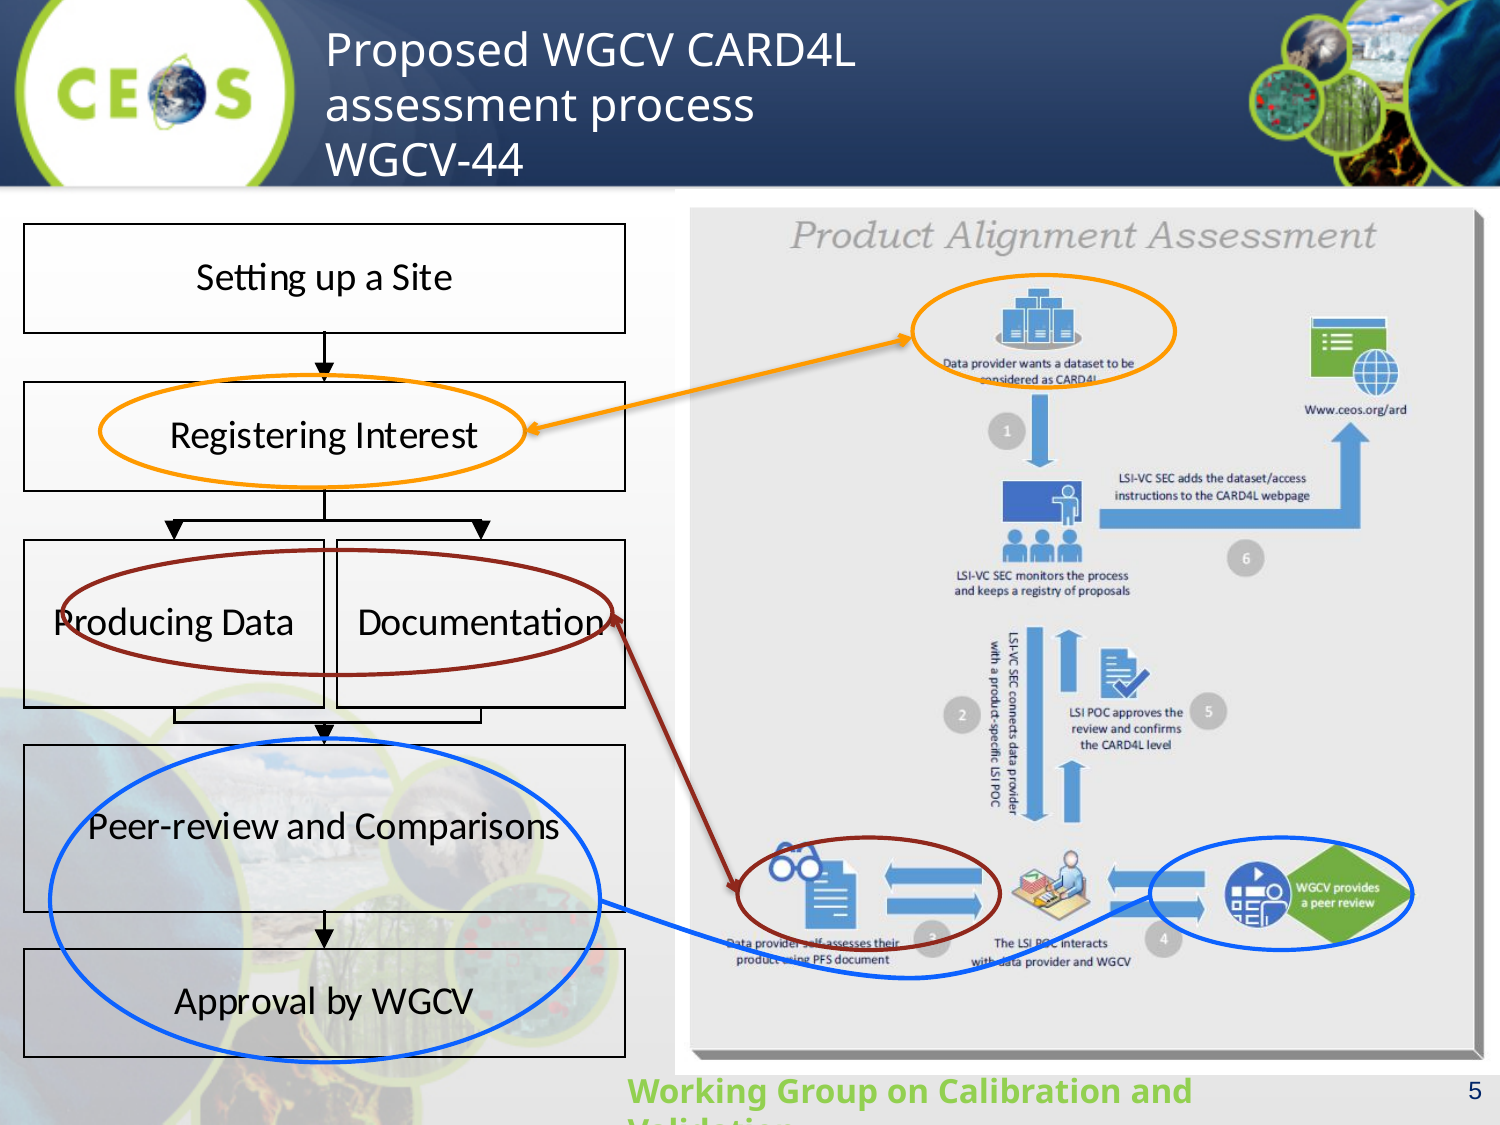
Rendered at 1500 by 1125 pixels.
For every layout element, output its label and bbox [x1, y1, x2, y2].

text_box [663, 923, 674, 936]
text_box [612, 612, 738, 895]
text_box [524, 337, 913, 432]
text_box [663, 899, 674, 927]
text_box [269, 1059, 382, 1063]
picture [0, 0, 1500, 1125]
